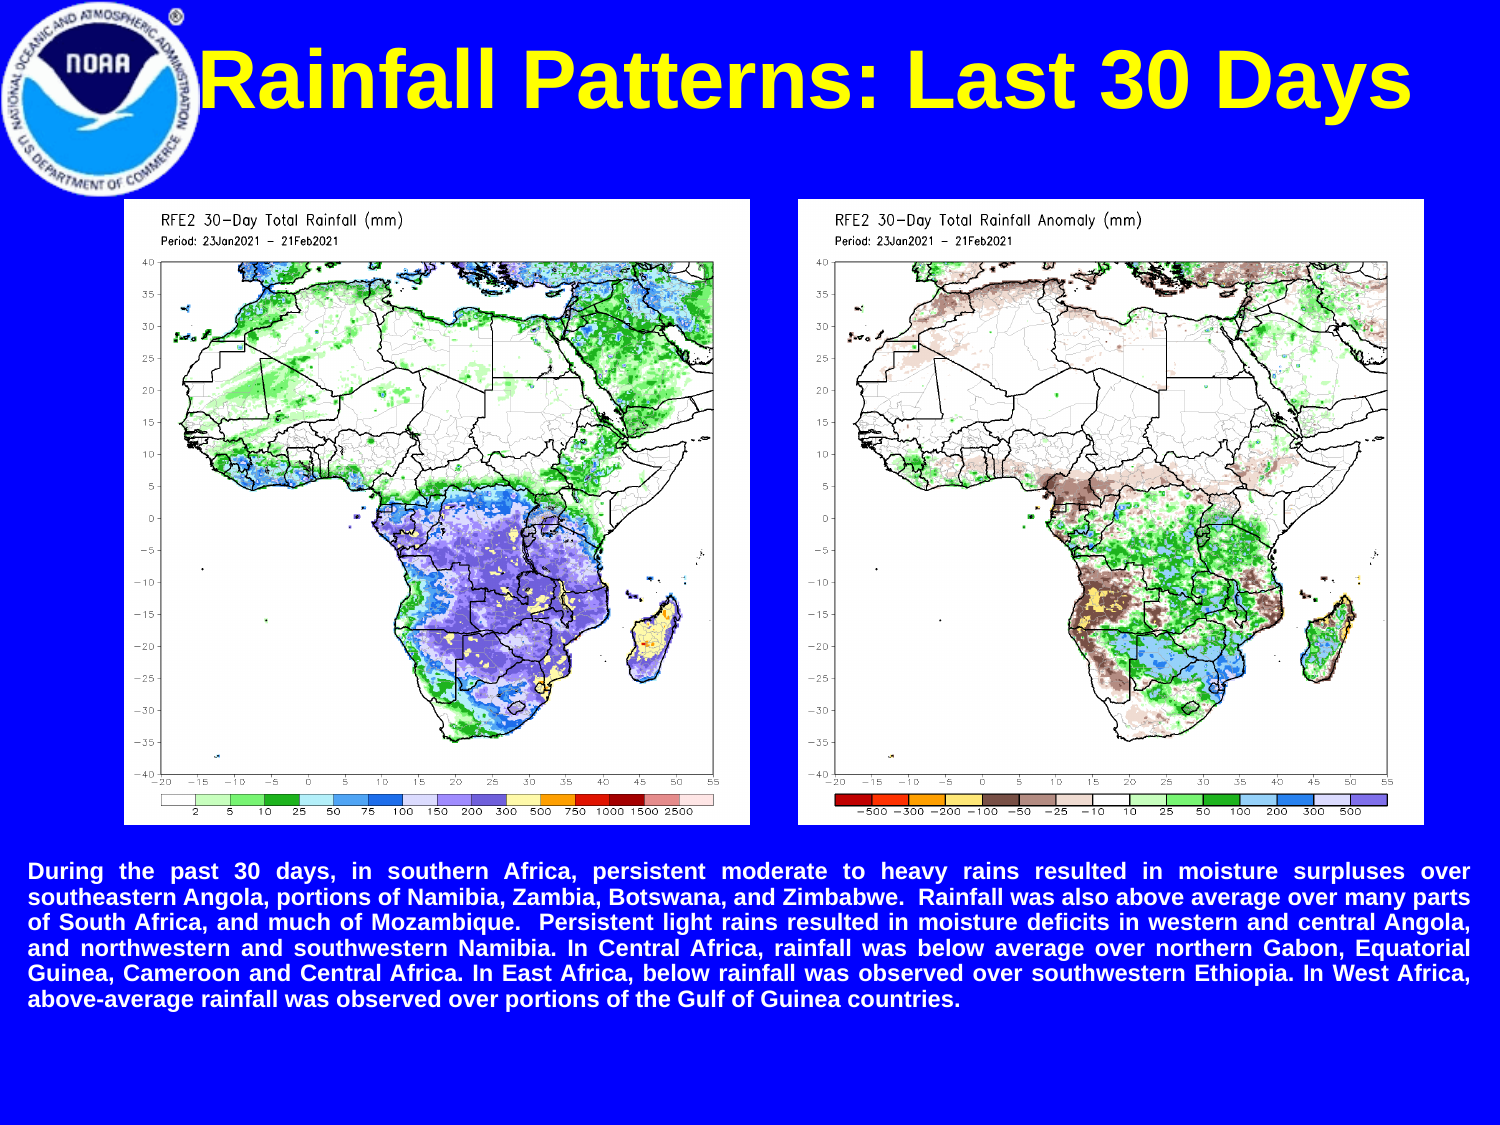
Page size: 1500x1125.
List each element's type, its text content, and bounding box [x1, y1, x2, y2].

picture [797, 199, 1424, 826]
text_box During the past 30 days, in southern Africa, persistent moderate to heavy rains resulted in moisture surpluses over southeastern Angola, portions of Namibia, Zambia, Botswana, and Zimbabwe. Rainfall was also above average over many parts of South Africa, and much of Mozambique. Persistent light rains resulted in moisture deficits in western and central Angola, and northwestern and southwestern Namibia. In Central Africa, rainfall was below average over northern Gabon, Equatorial Guinea, Cameroon and Central Africa. In East Africa, below rainfall was observed over southwestern Ethiopia. In West Africa, above-average rainfall was observed over portions of the Gulf of Guinea countries. [12, 851, 1488, 1020]
title Rainfall Patterns: Last 30 Days [174, 0, 1438, 151]
picture [0, 0, 751, 826]
